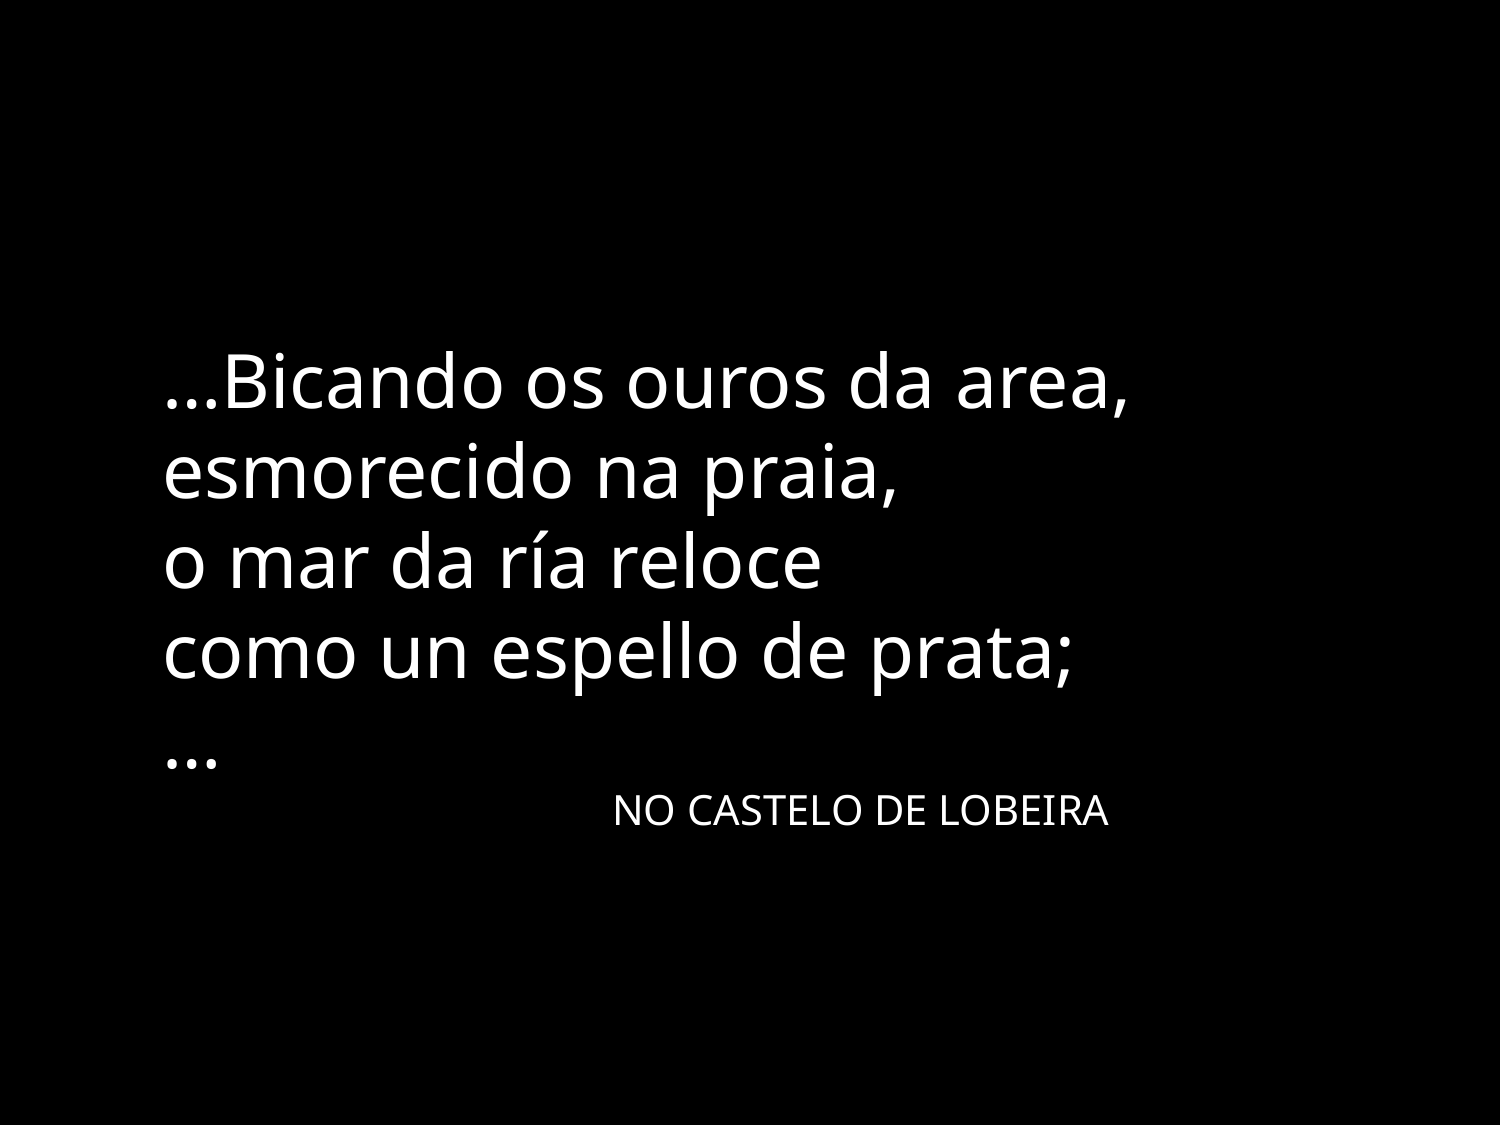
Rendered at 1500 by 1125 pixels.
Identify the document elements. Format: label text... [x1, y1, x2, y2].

text_box …Bicando os ouros da area, esmorecido na praia, o mar da ría reloce como un espello de prata; … NO CASTELO DE LOBEIRA [147, 326, 1318, 842]
